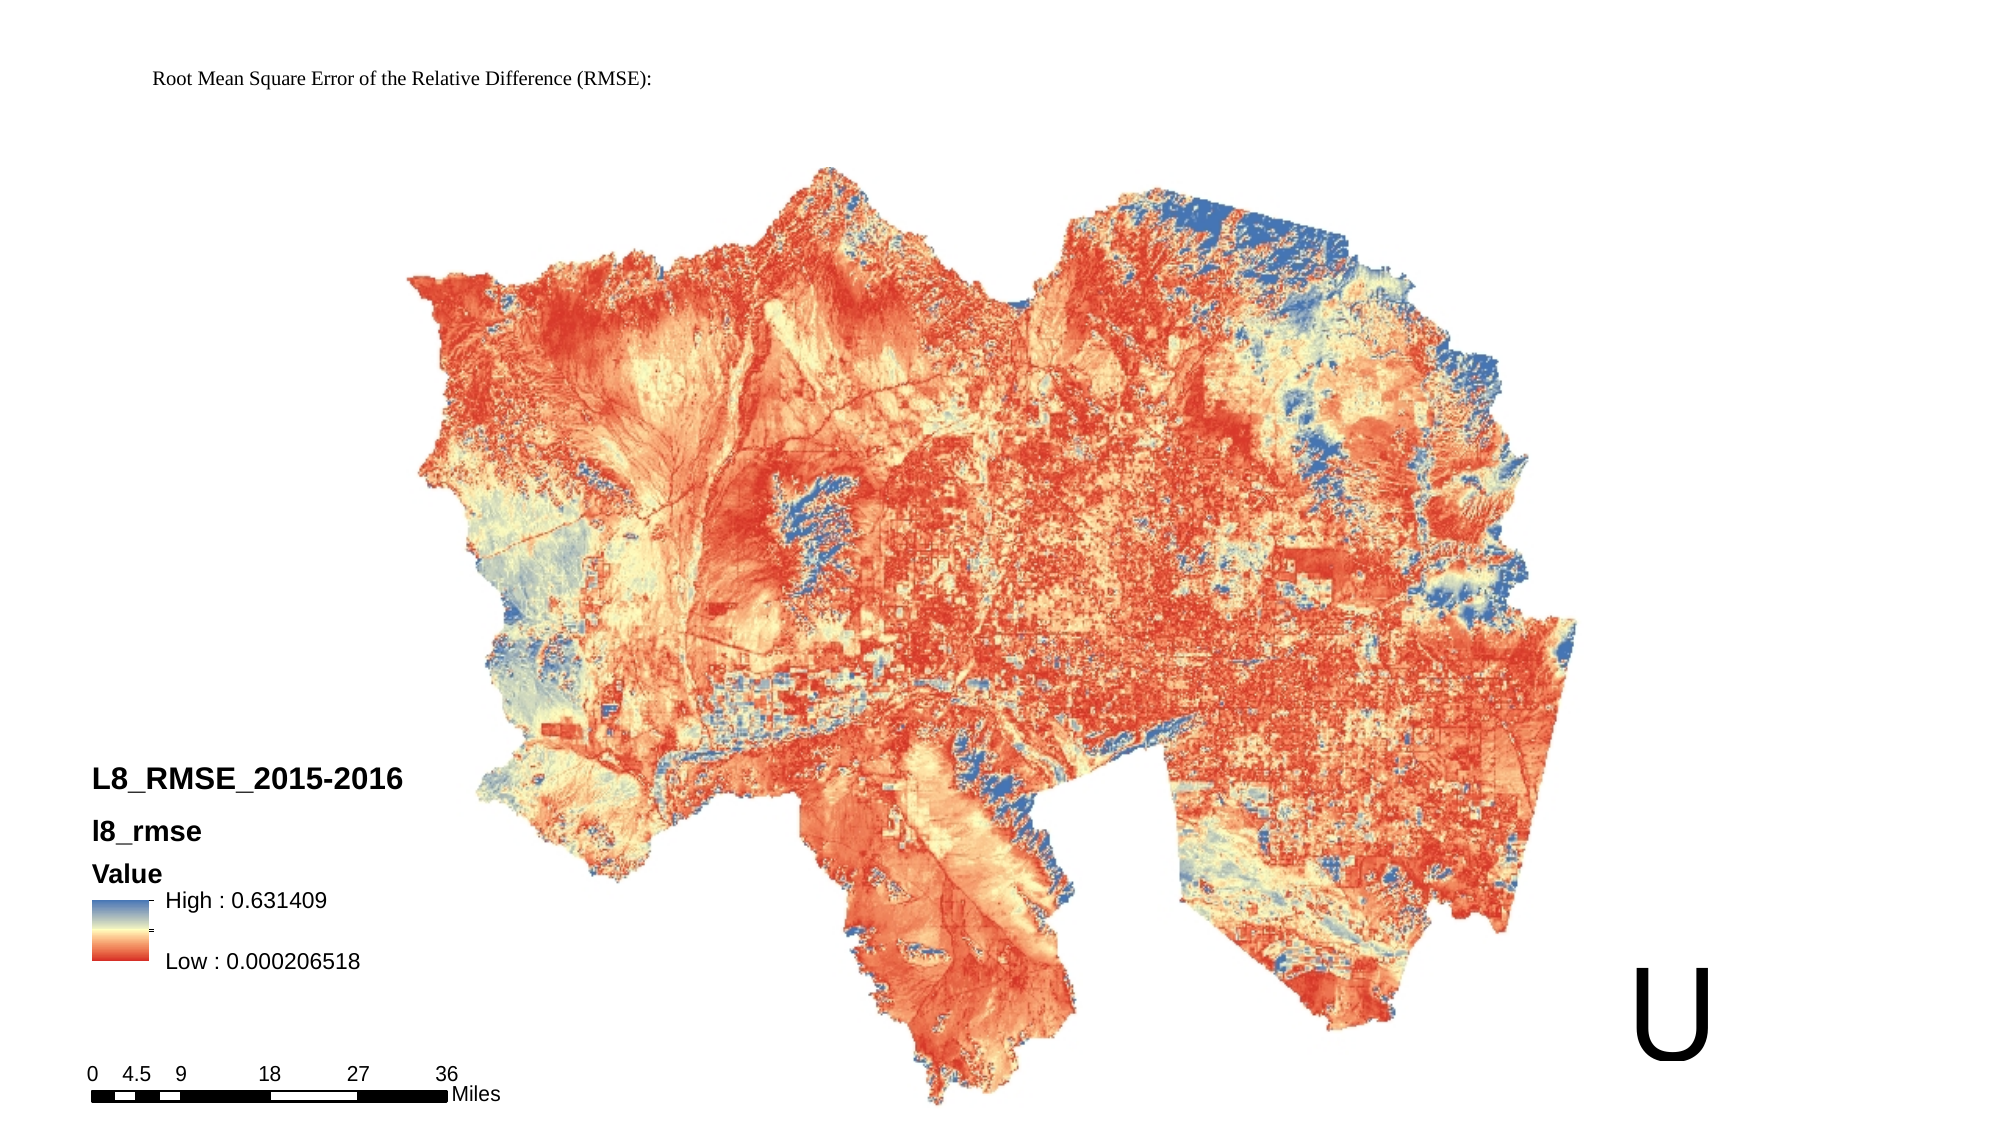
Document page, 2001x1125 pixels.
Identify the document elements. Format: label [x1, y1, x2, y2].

picture [76, 167, 1818, 1125]
